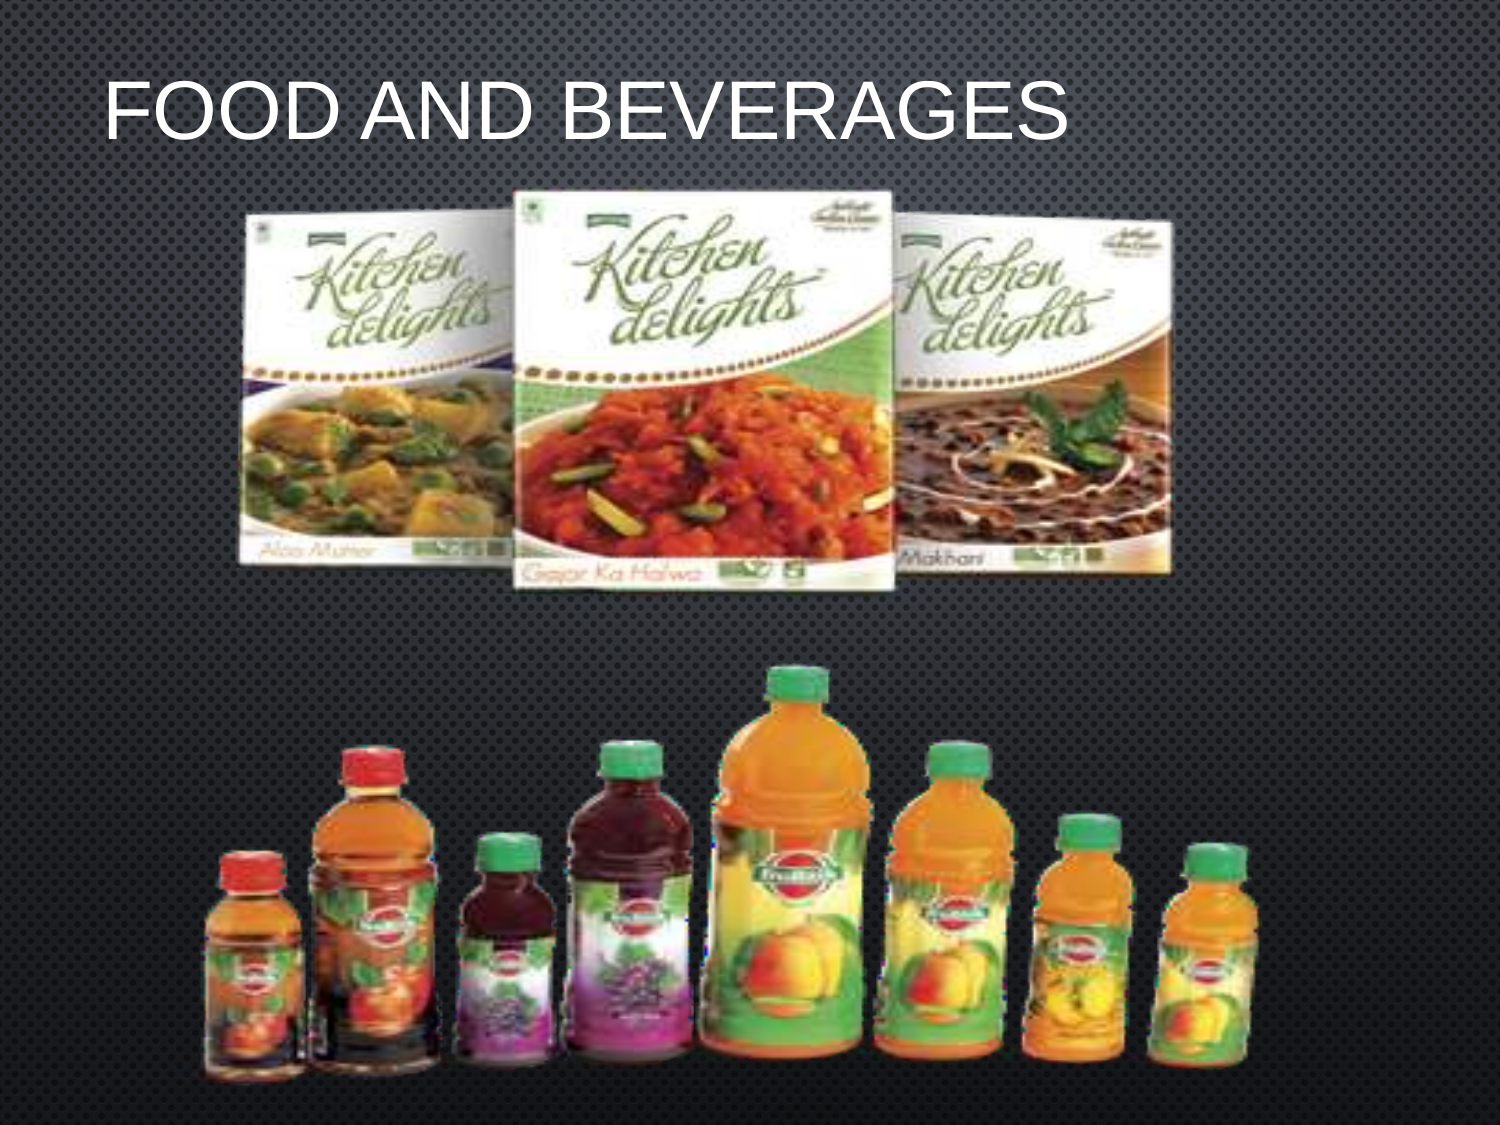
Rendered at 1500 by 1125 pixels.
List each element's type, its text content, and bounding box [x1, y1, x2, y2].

text_box [162, 662, 1263, 1088]
title FOOD AND BEVERAGES [100, 10, 1076, 201]
text_box [212, 187, 1188, 605]
